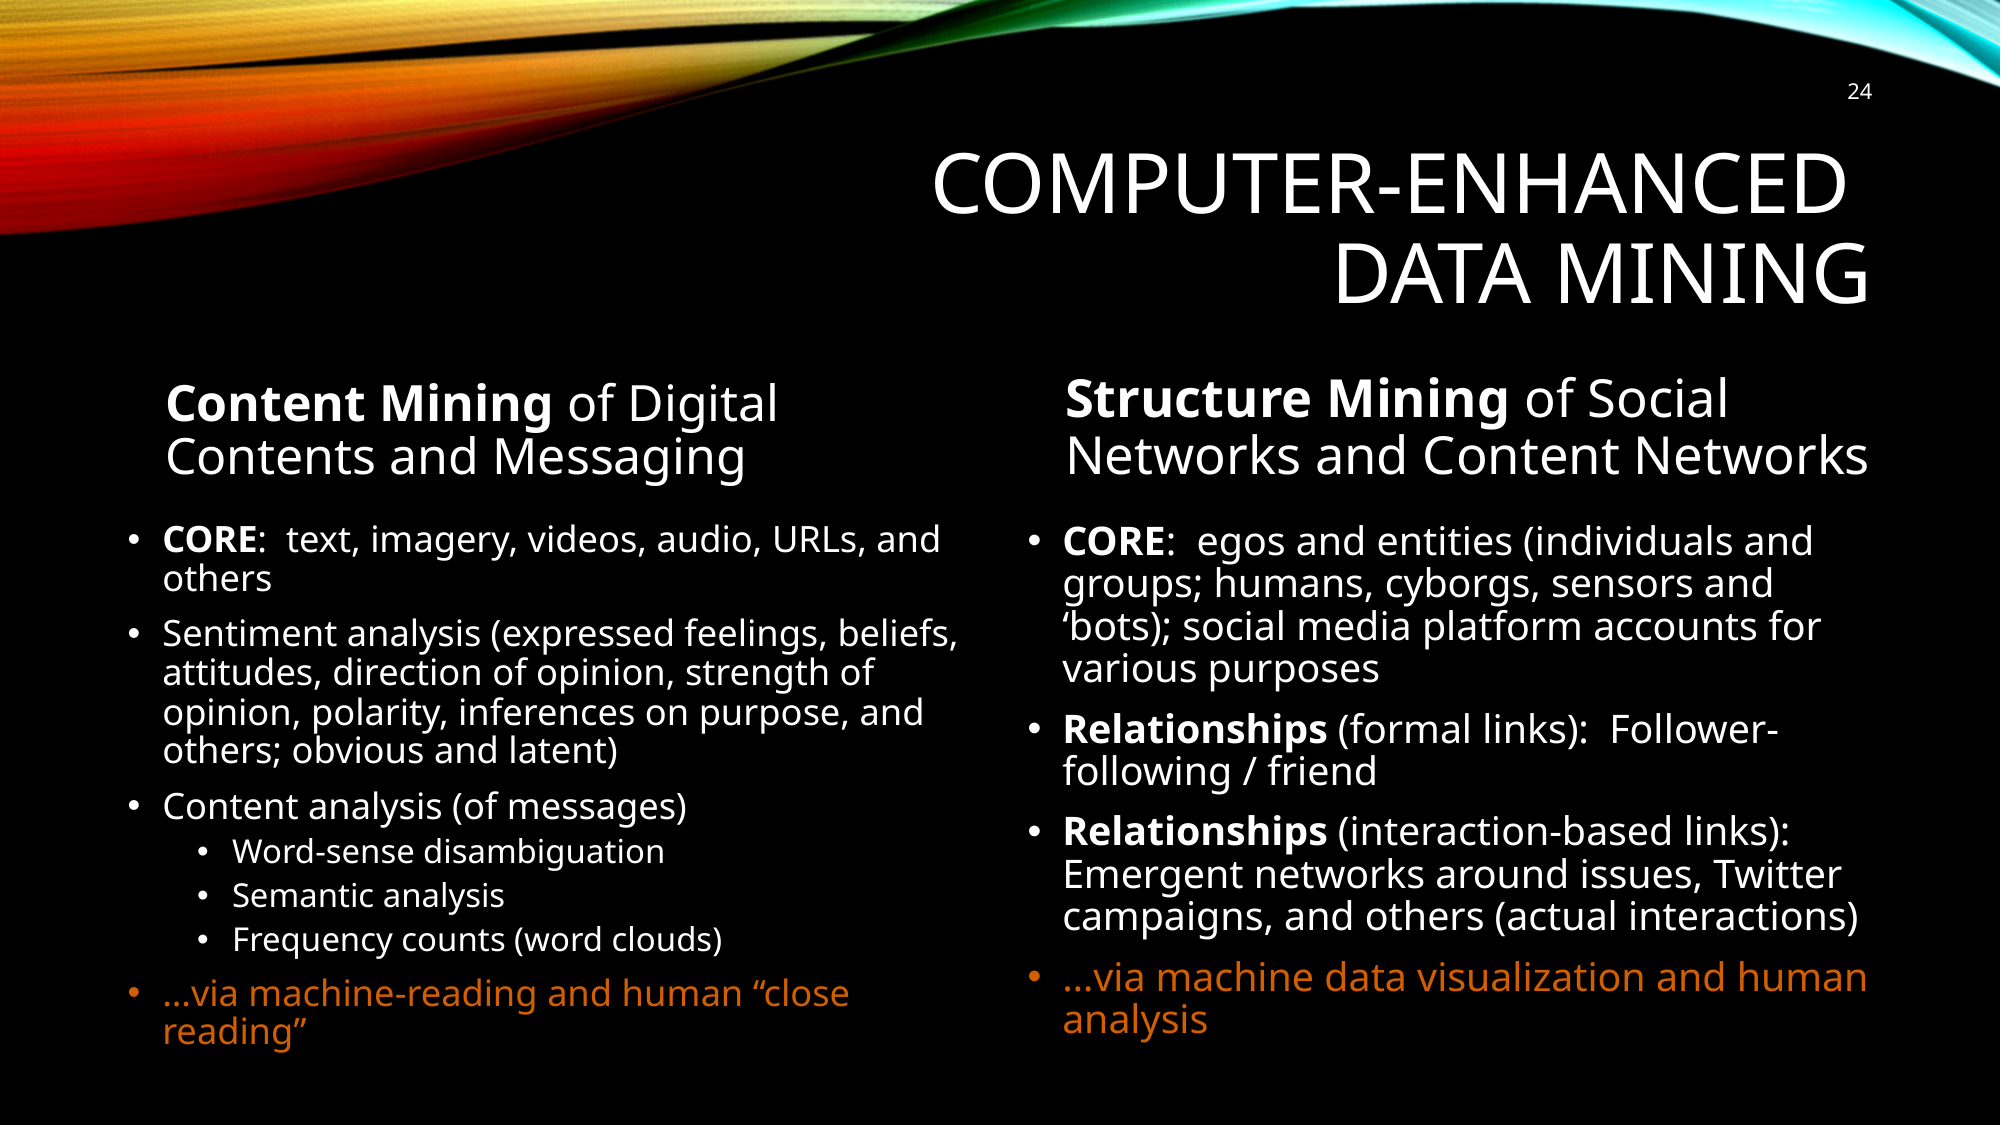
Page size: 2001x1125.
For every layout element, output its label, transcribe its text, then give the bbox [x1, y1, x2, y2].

title Computer-Enhanced Data mining [474, 125, 1888, 338]
picture [0, 0, 2000, 237]
list Content Mining of Digital Contents and Messaging [150, 358, 984, 494]
list Structure Mining of Social Networks and Content Networks [1050, 358, 1888, 494]
list CORE: text, imagery, videos, audio, URLs, and others Sentiment analysis (expressed feelings, beliefs, attitudes, direction of opinion, strength of opinion, polarity, inferences on purpose, and others; obvious and latent) Content analysis (of messages) Word-sense disambiguation Semantic analysis Frequency counts (word clouds) …via machine-reading and human “close reading” [112, 513, 984, 1067]
list CORE: egos and entities (individuals and groups; humans, cyborgs, sensors and ‘bots); social media platform accounts for various purposes Relationships (formal links): Follower-following / friend Relationships (interaction-based links): Emergent networks around issues, Twitter campaigns, and others (actual interactions) …via machine data visualization and human analysis [1012, 513, 1888, 1067]
slide_number 24 [1437, 62, 1888, 123]
